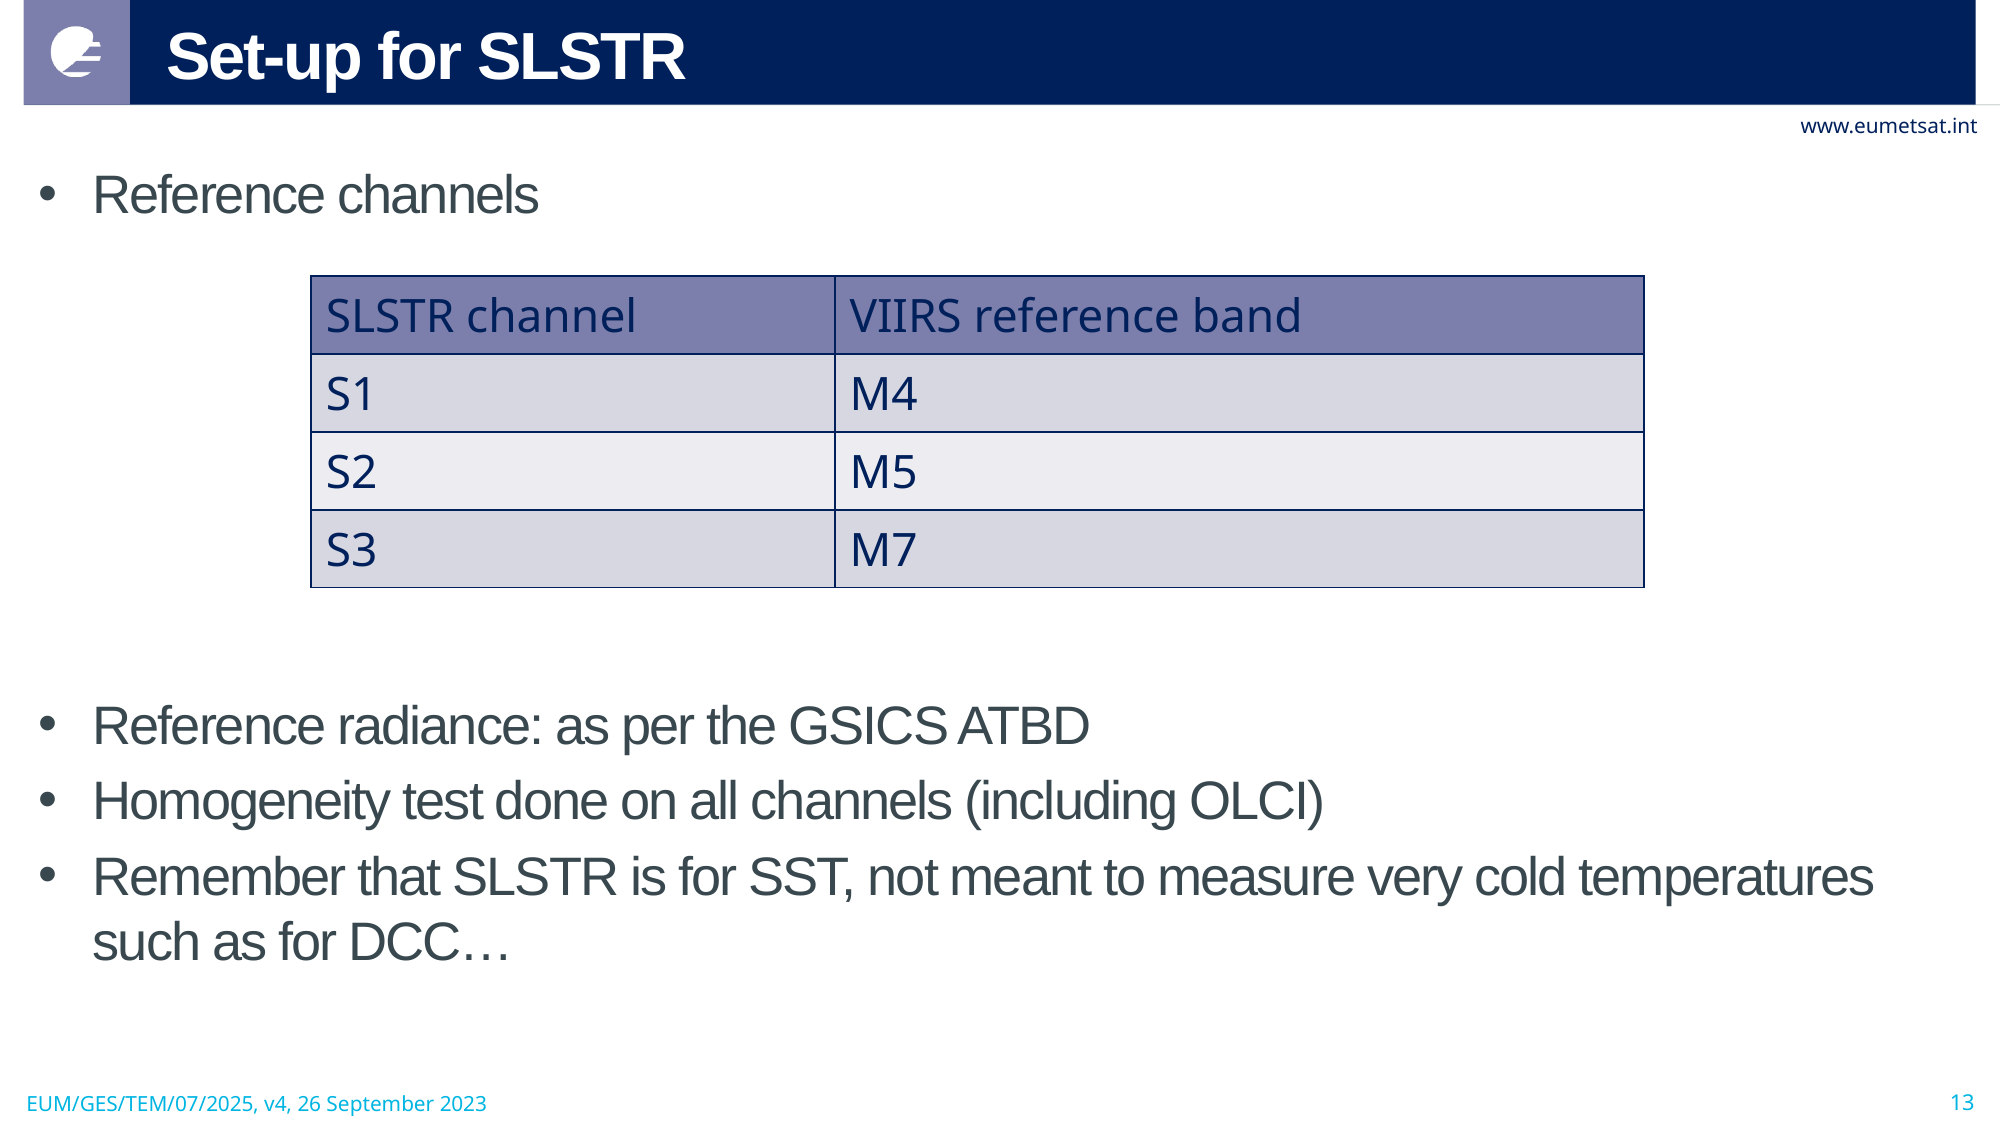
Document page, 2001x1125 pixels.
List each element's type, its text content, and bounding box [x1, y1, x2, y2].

table_cell S2 [312, 433, 834, 509]
table_header SLSTR channel [312, 277, 834, 353]
picture [34, 13, 114, 93]
title Set-up for SLSTR [129, 0, 2000, 106]
table_cell S3 [312, 511, 834, 587]
table_header VIIRS reference band [836, 277, 1643, 353]
table_cell S1 [312, 355, 834, 431]
list Reference channels Reference radiance: as per the GSICS ATBD Homogeneity test done on all channels (including OLCI) Remember that SLSTR is for SST, not meant to measure very cold temperatures such as for DCC… [23, 152, 1945, 1074]
table_cell M4 [836, 355, 1643, 431]
table_cell M7 [836, 511, 1643, 587]
table_cell M5 [836, 433, 1643, 509]
